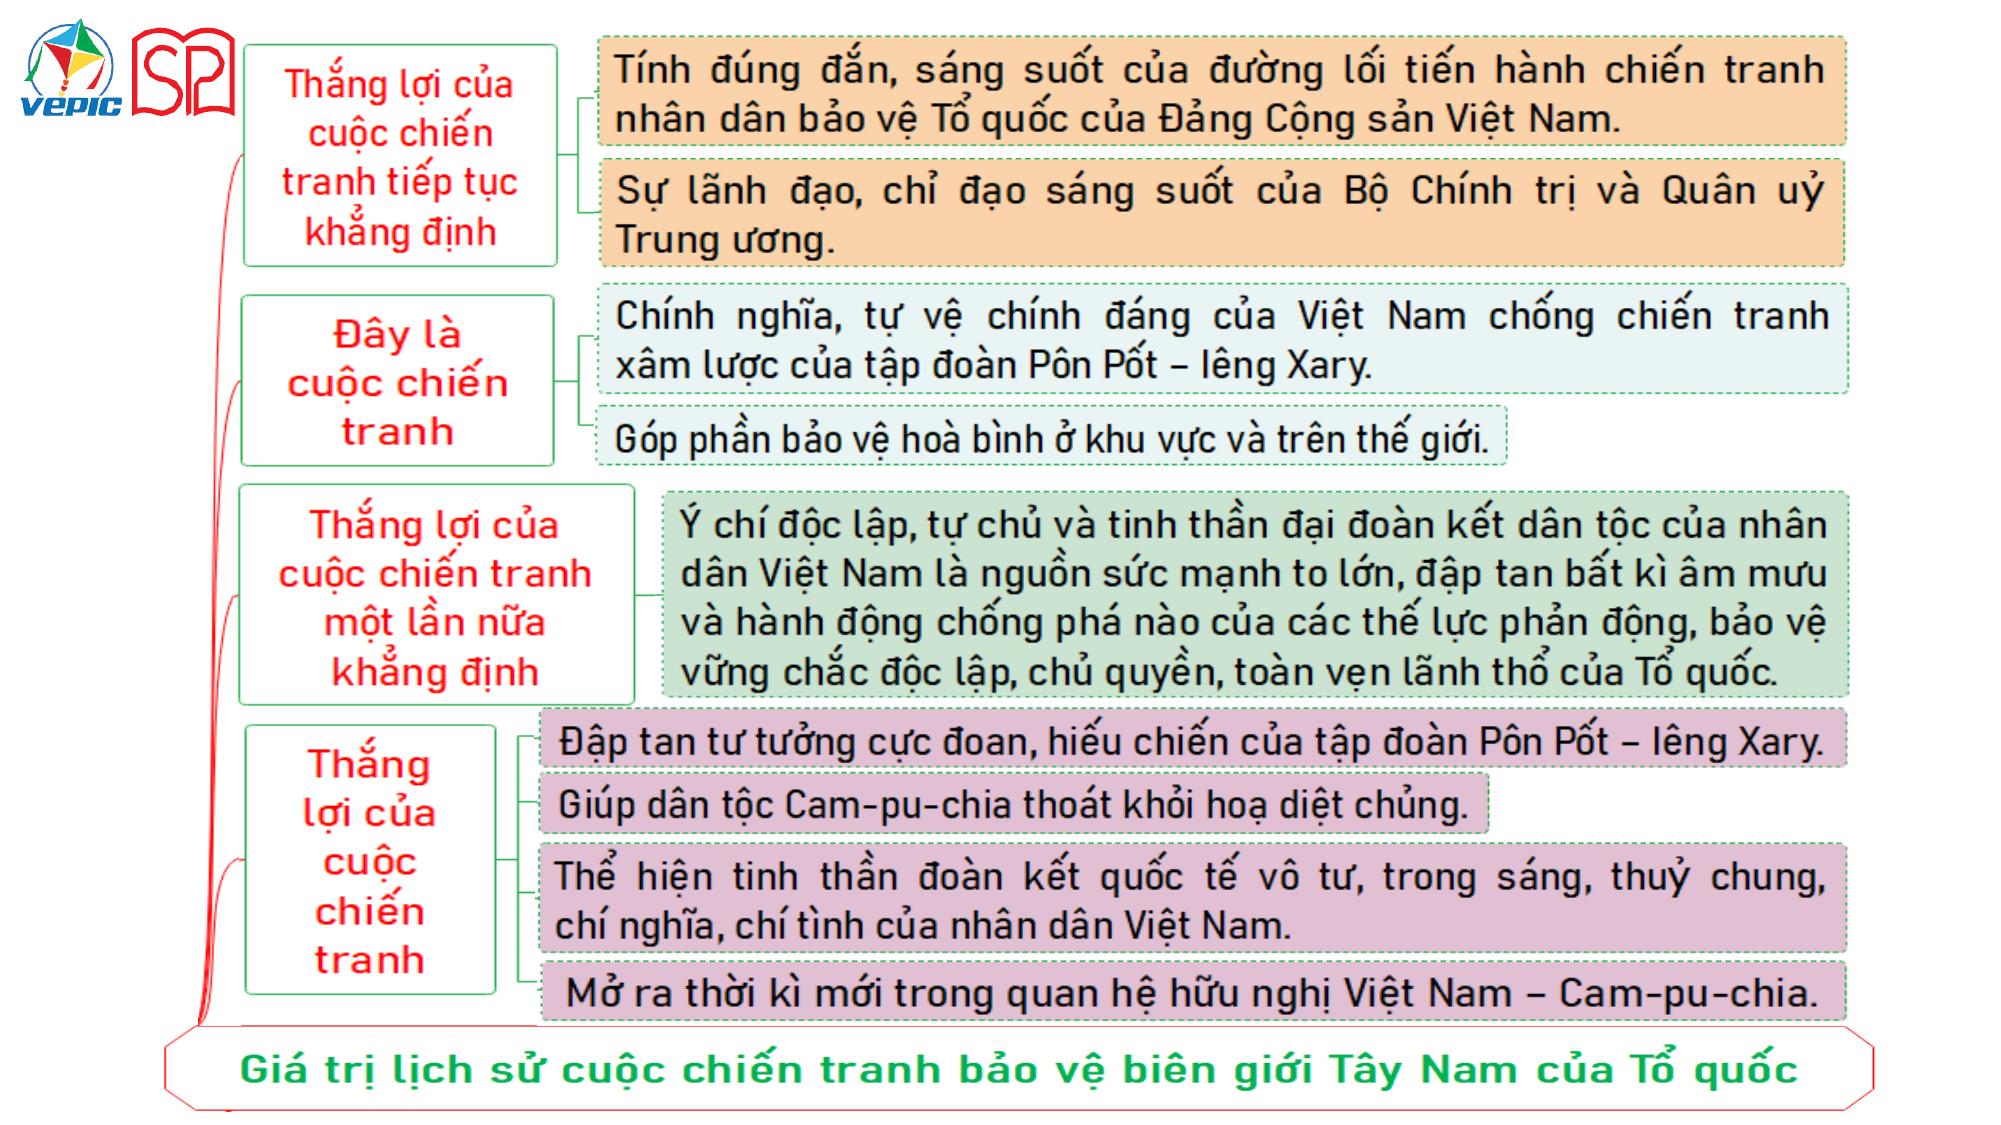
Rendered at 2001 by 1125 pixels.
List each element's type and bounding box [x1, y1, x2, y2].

text_box [132, 27, 235, 117]
picture [19, 15, 122, 117]
picture [155, 31, 1881, 1112]
